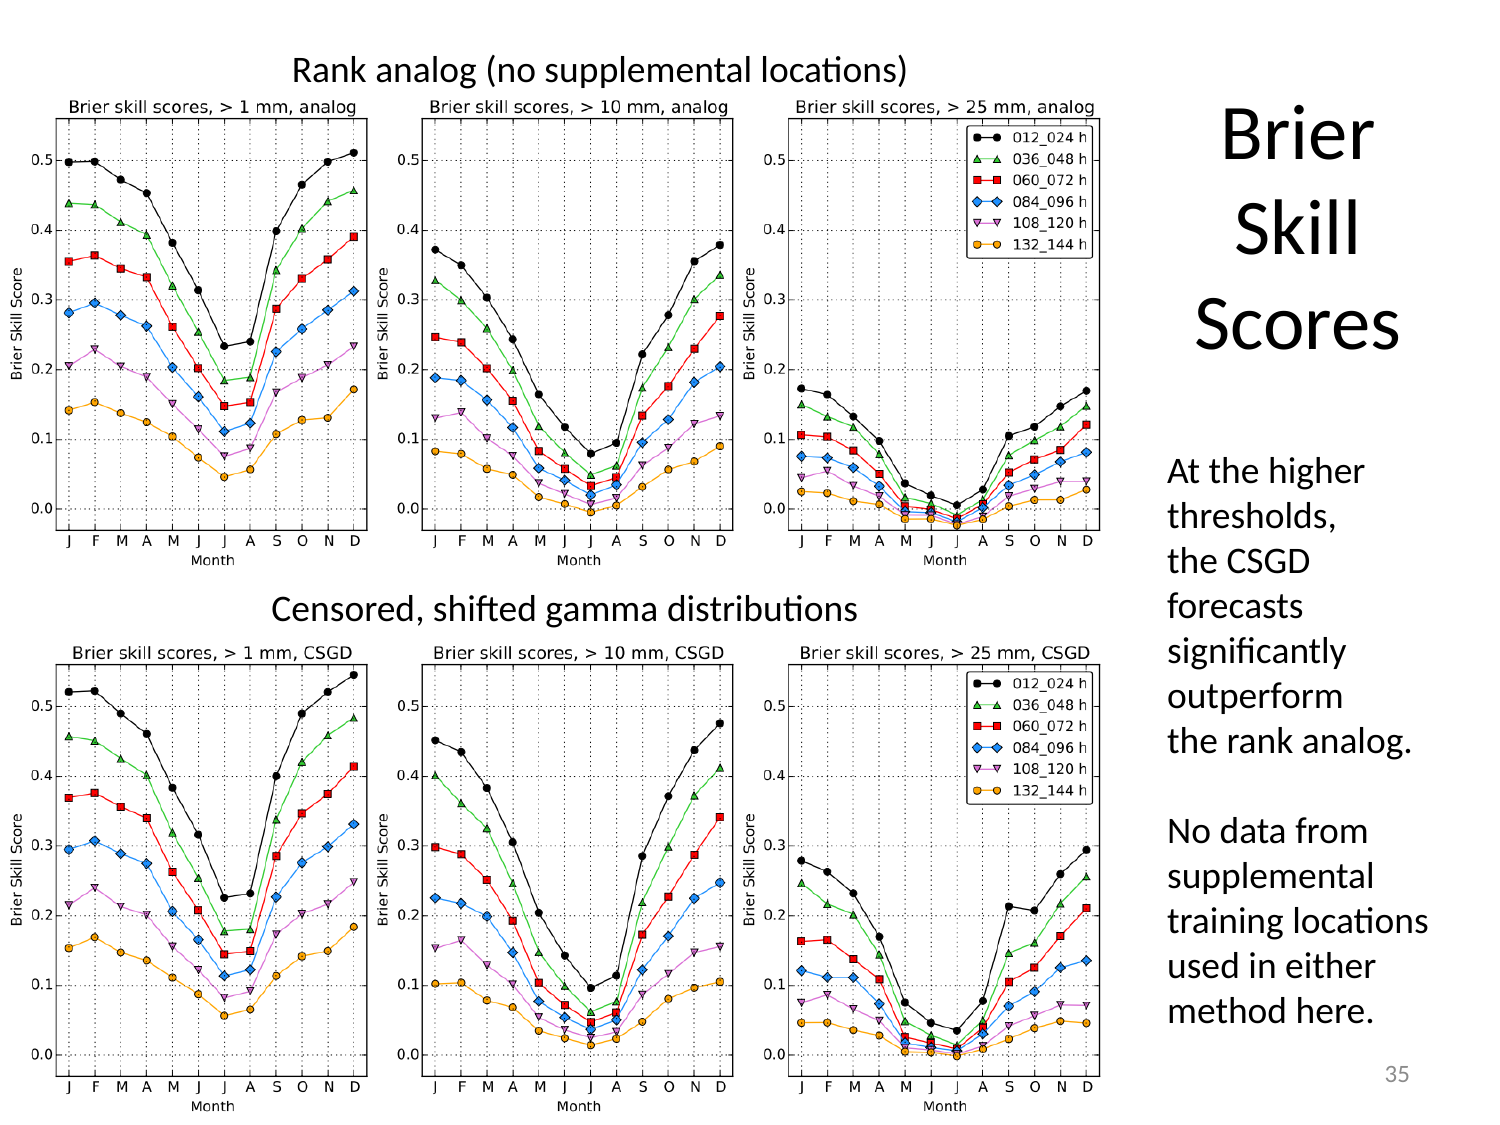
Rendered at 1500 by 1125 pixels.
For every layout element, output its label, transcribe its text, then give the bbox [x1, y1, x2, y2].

text_box Rank analog (no supplemental locations) [277, 37, 924, 65]
picture [0, 67, 1108, 579]
title Brier Skill Scores [1150, 73, 1447, 373]
picture [0, 613, 1108, 1125]
slide_number 35 [1112, 1042, 1425, 1103]
text_box Censored, shifted gamma distributions [256, 588, 874, 612]
text_box At the higher thresholds, the CSGD forecasts significantly outperform the rank analog. No data from supplemental training locations used in either method here. [1152, 438, 1445, 1039]
